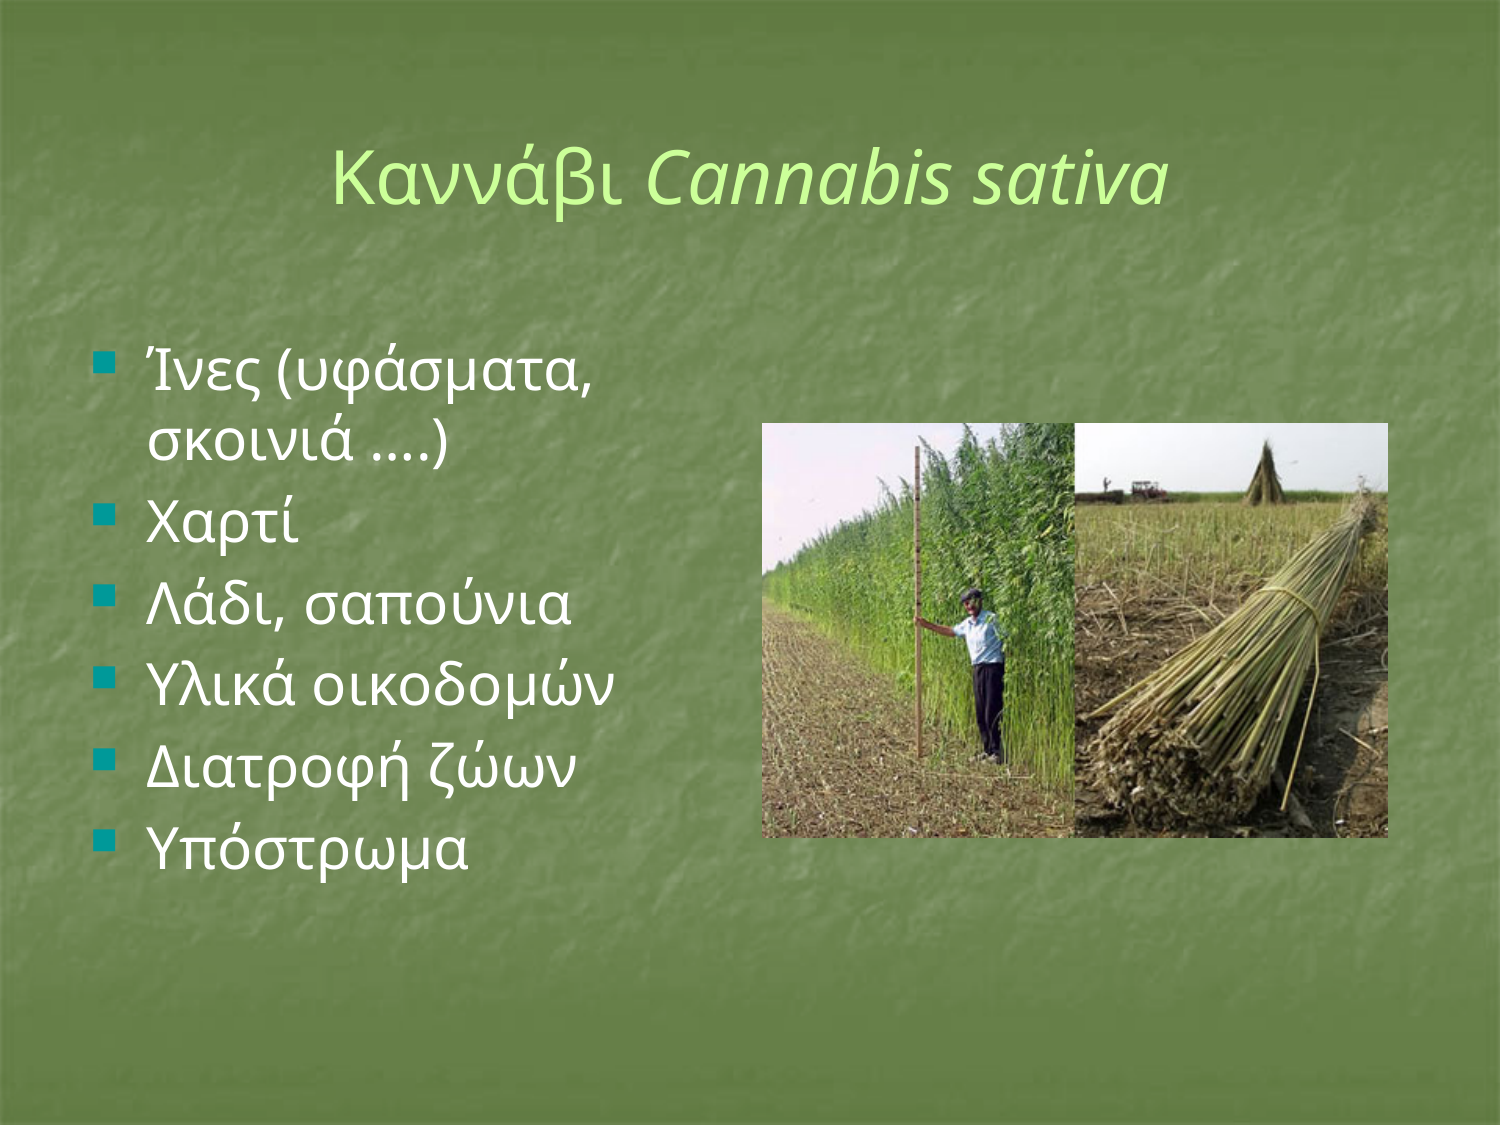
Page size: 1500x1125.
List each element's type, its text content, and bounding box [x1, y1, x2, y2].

title Καννάβι Cannabis sativa [74, 62, 1426, 288]
list Ίνες (υφάσματα, σκοινιά ….) Χαρτί Λάδι, σαπούνια Υλικά οικοδομών Διατροφή ζώων Υπόστρωμα [74, 324, 738, 1001]
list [762, 423, 1388, 838]
